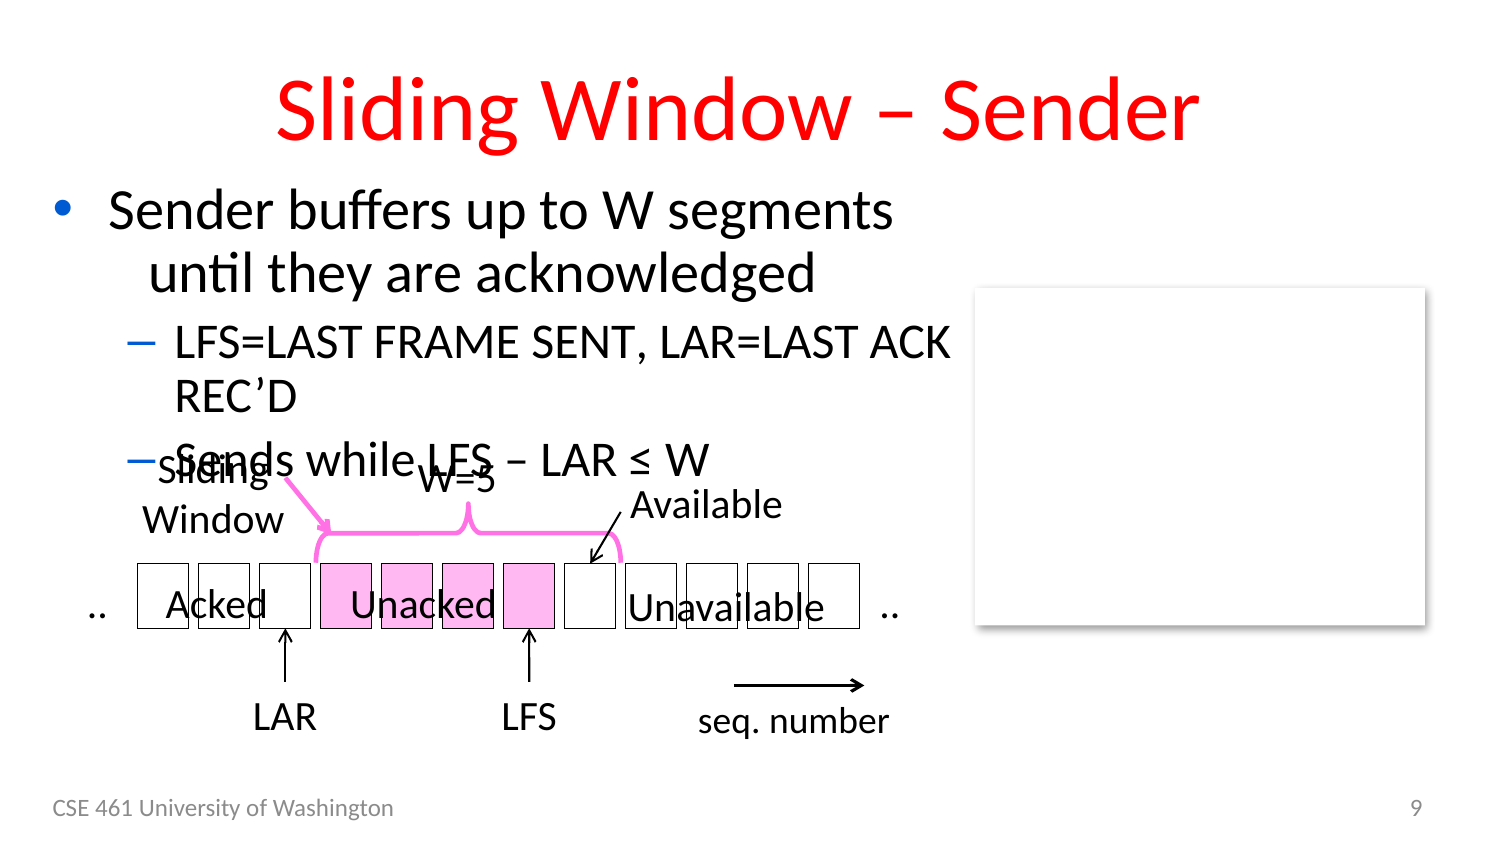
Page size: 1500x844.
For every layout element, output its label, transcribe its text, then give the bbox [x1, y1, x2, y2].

text_box Sliding Window [127, 434, 300, 442]
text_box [71, 443, 916, 760]
footer CSE 461 University of Washington [37, 784, 513, 830]
list Sender buffers up to W segments until they are acknowledged LFS=last frame sent, LAR=last ack rec’d Sends while LFS – LAR ≤ W [37, 171, 975, 760]
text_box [285, 477, 332, 535]
title Sliding Window – Sender [37, 33, 1463, 175]
slide_number 9 [1087, 784, 1438, 830]
